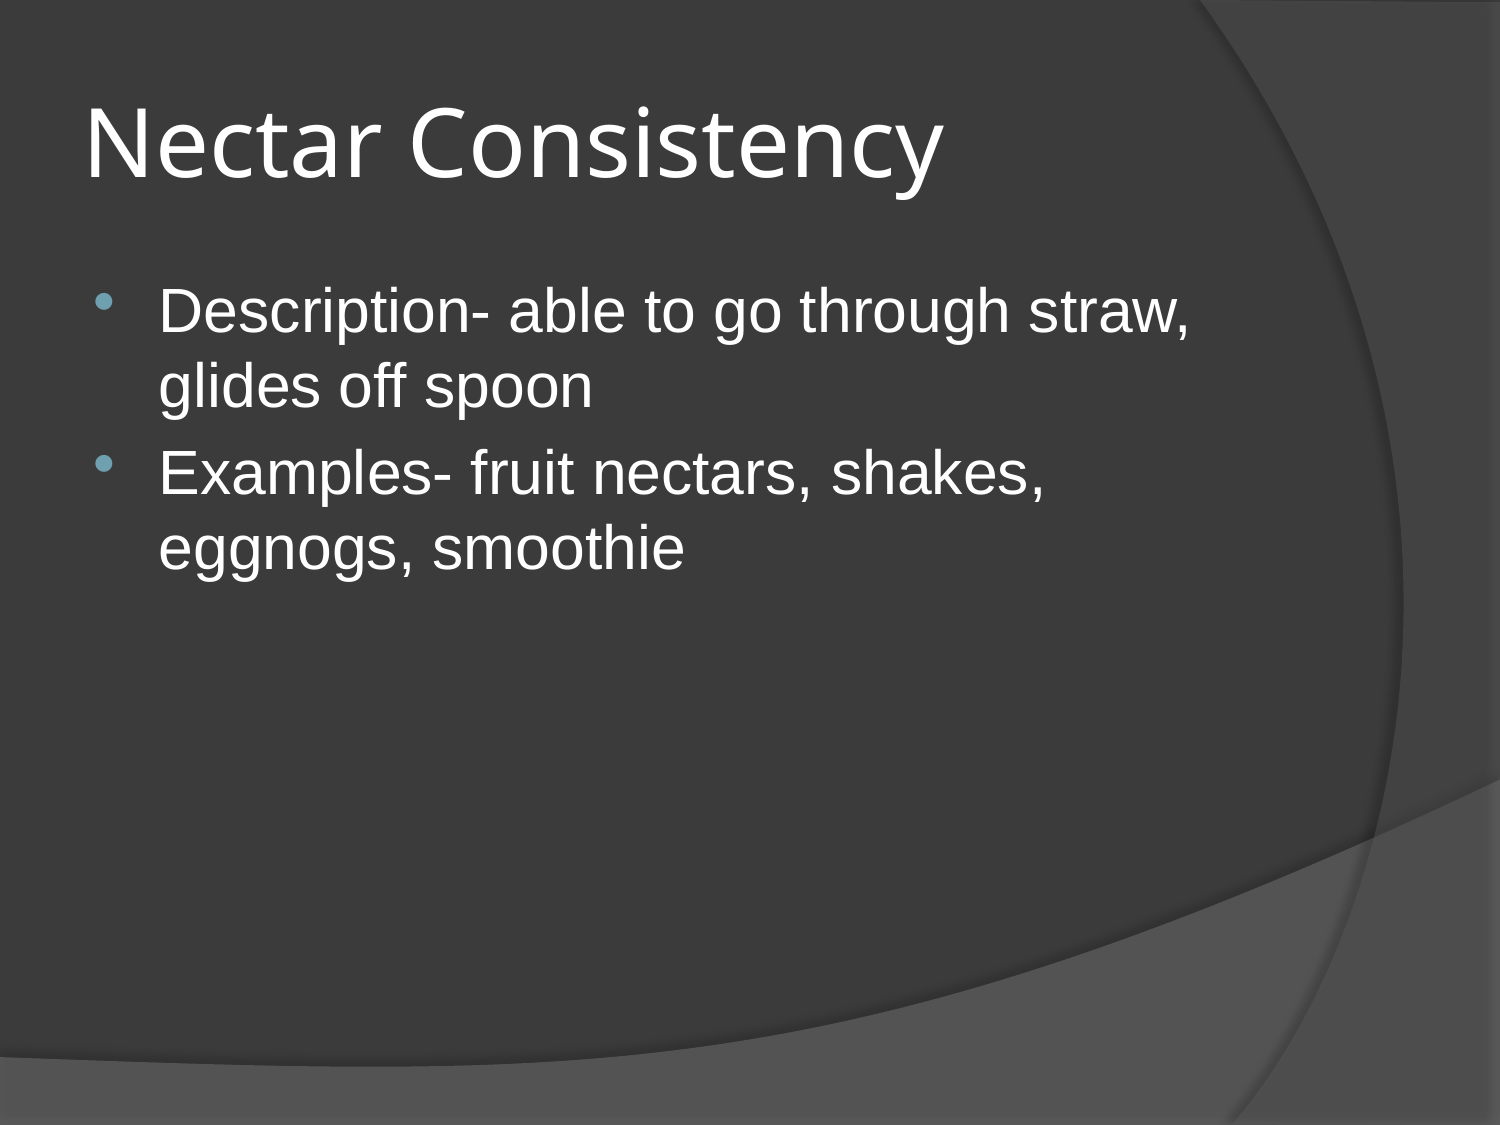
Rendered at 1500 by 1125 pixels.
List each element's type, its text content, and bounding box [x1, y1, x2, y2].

list Description- able to go through straw, glides off spoon Examples- fruit nectars, shakes, eggnogs, smoothie [75, 262, 1300, 1005]
title Nectar Consistency [75, 45, 1300, 233]
